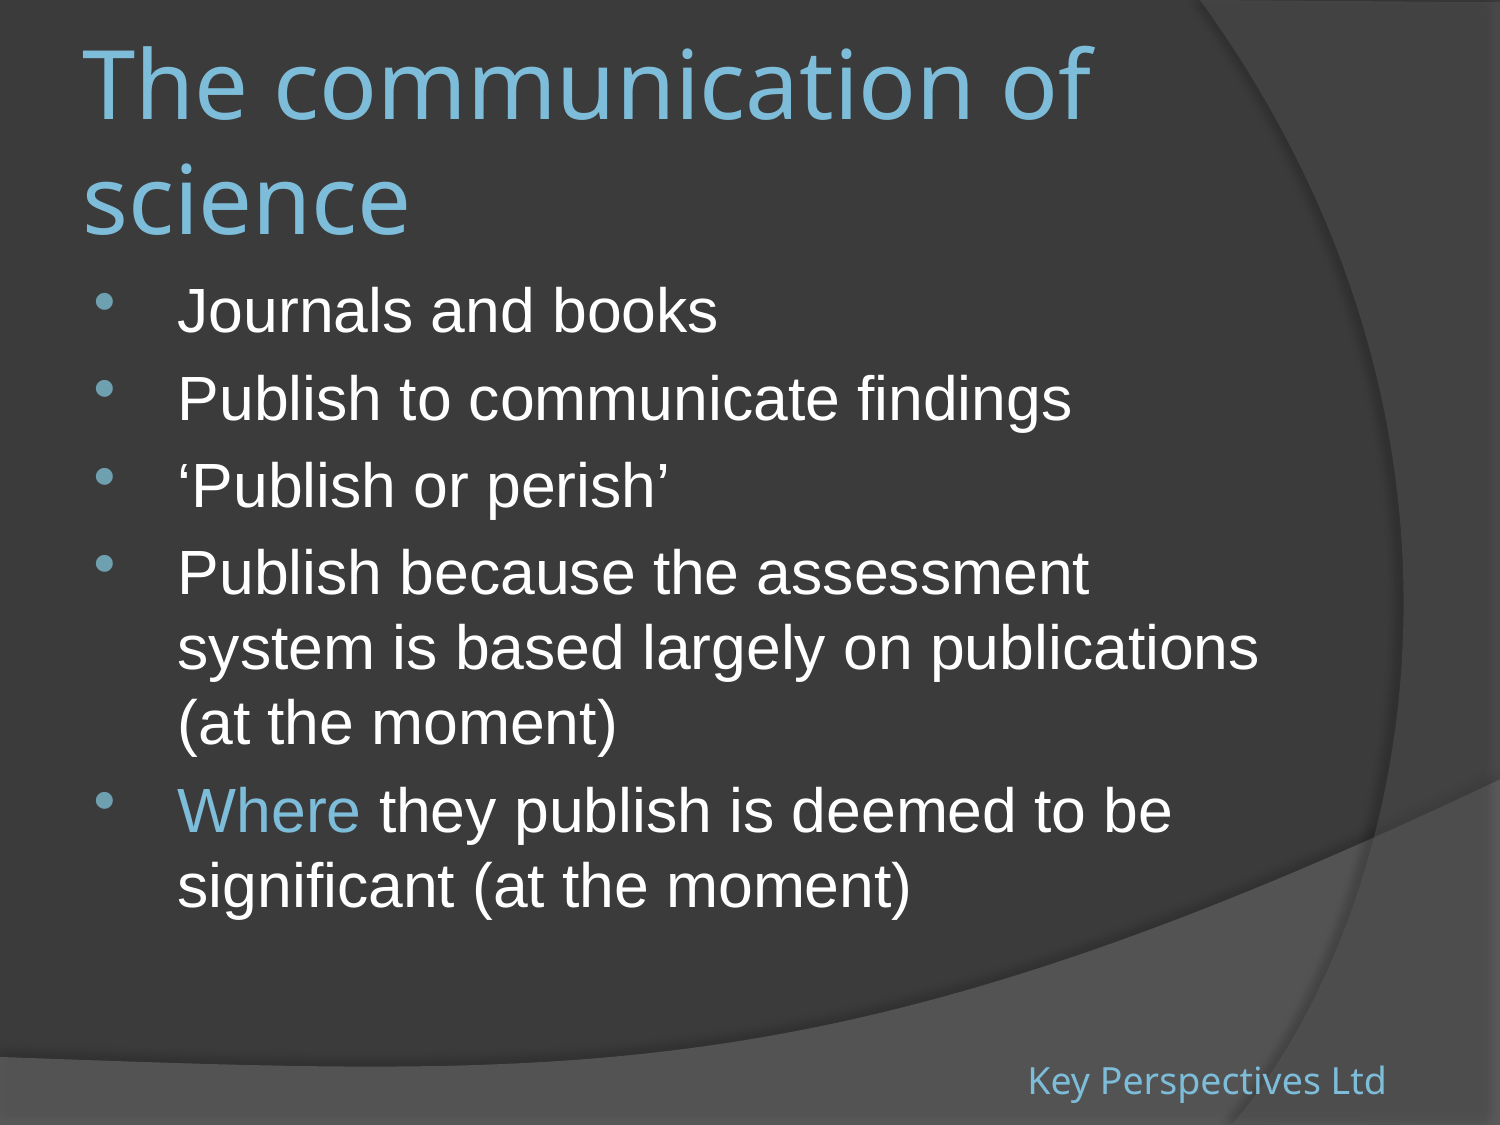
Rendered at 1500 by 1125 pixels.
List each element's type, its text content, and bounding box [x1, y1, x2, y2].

title The communication of science [74, 44, 1413, 233]
text_box Key Perspectives Ltd [1012, 1049, 1475, 1110]
list Journals and books Publish to communicate findings ‘Publish or perish’ Publish because the assessment system is based largely on publications (at the moment) Where they publish is deemed to be significant (at the moment) [74, 262, 1301, 1006]
